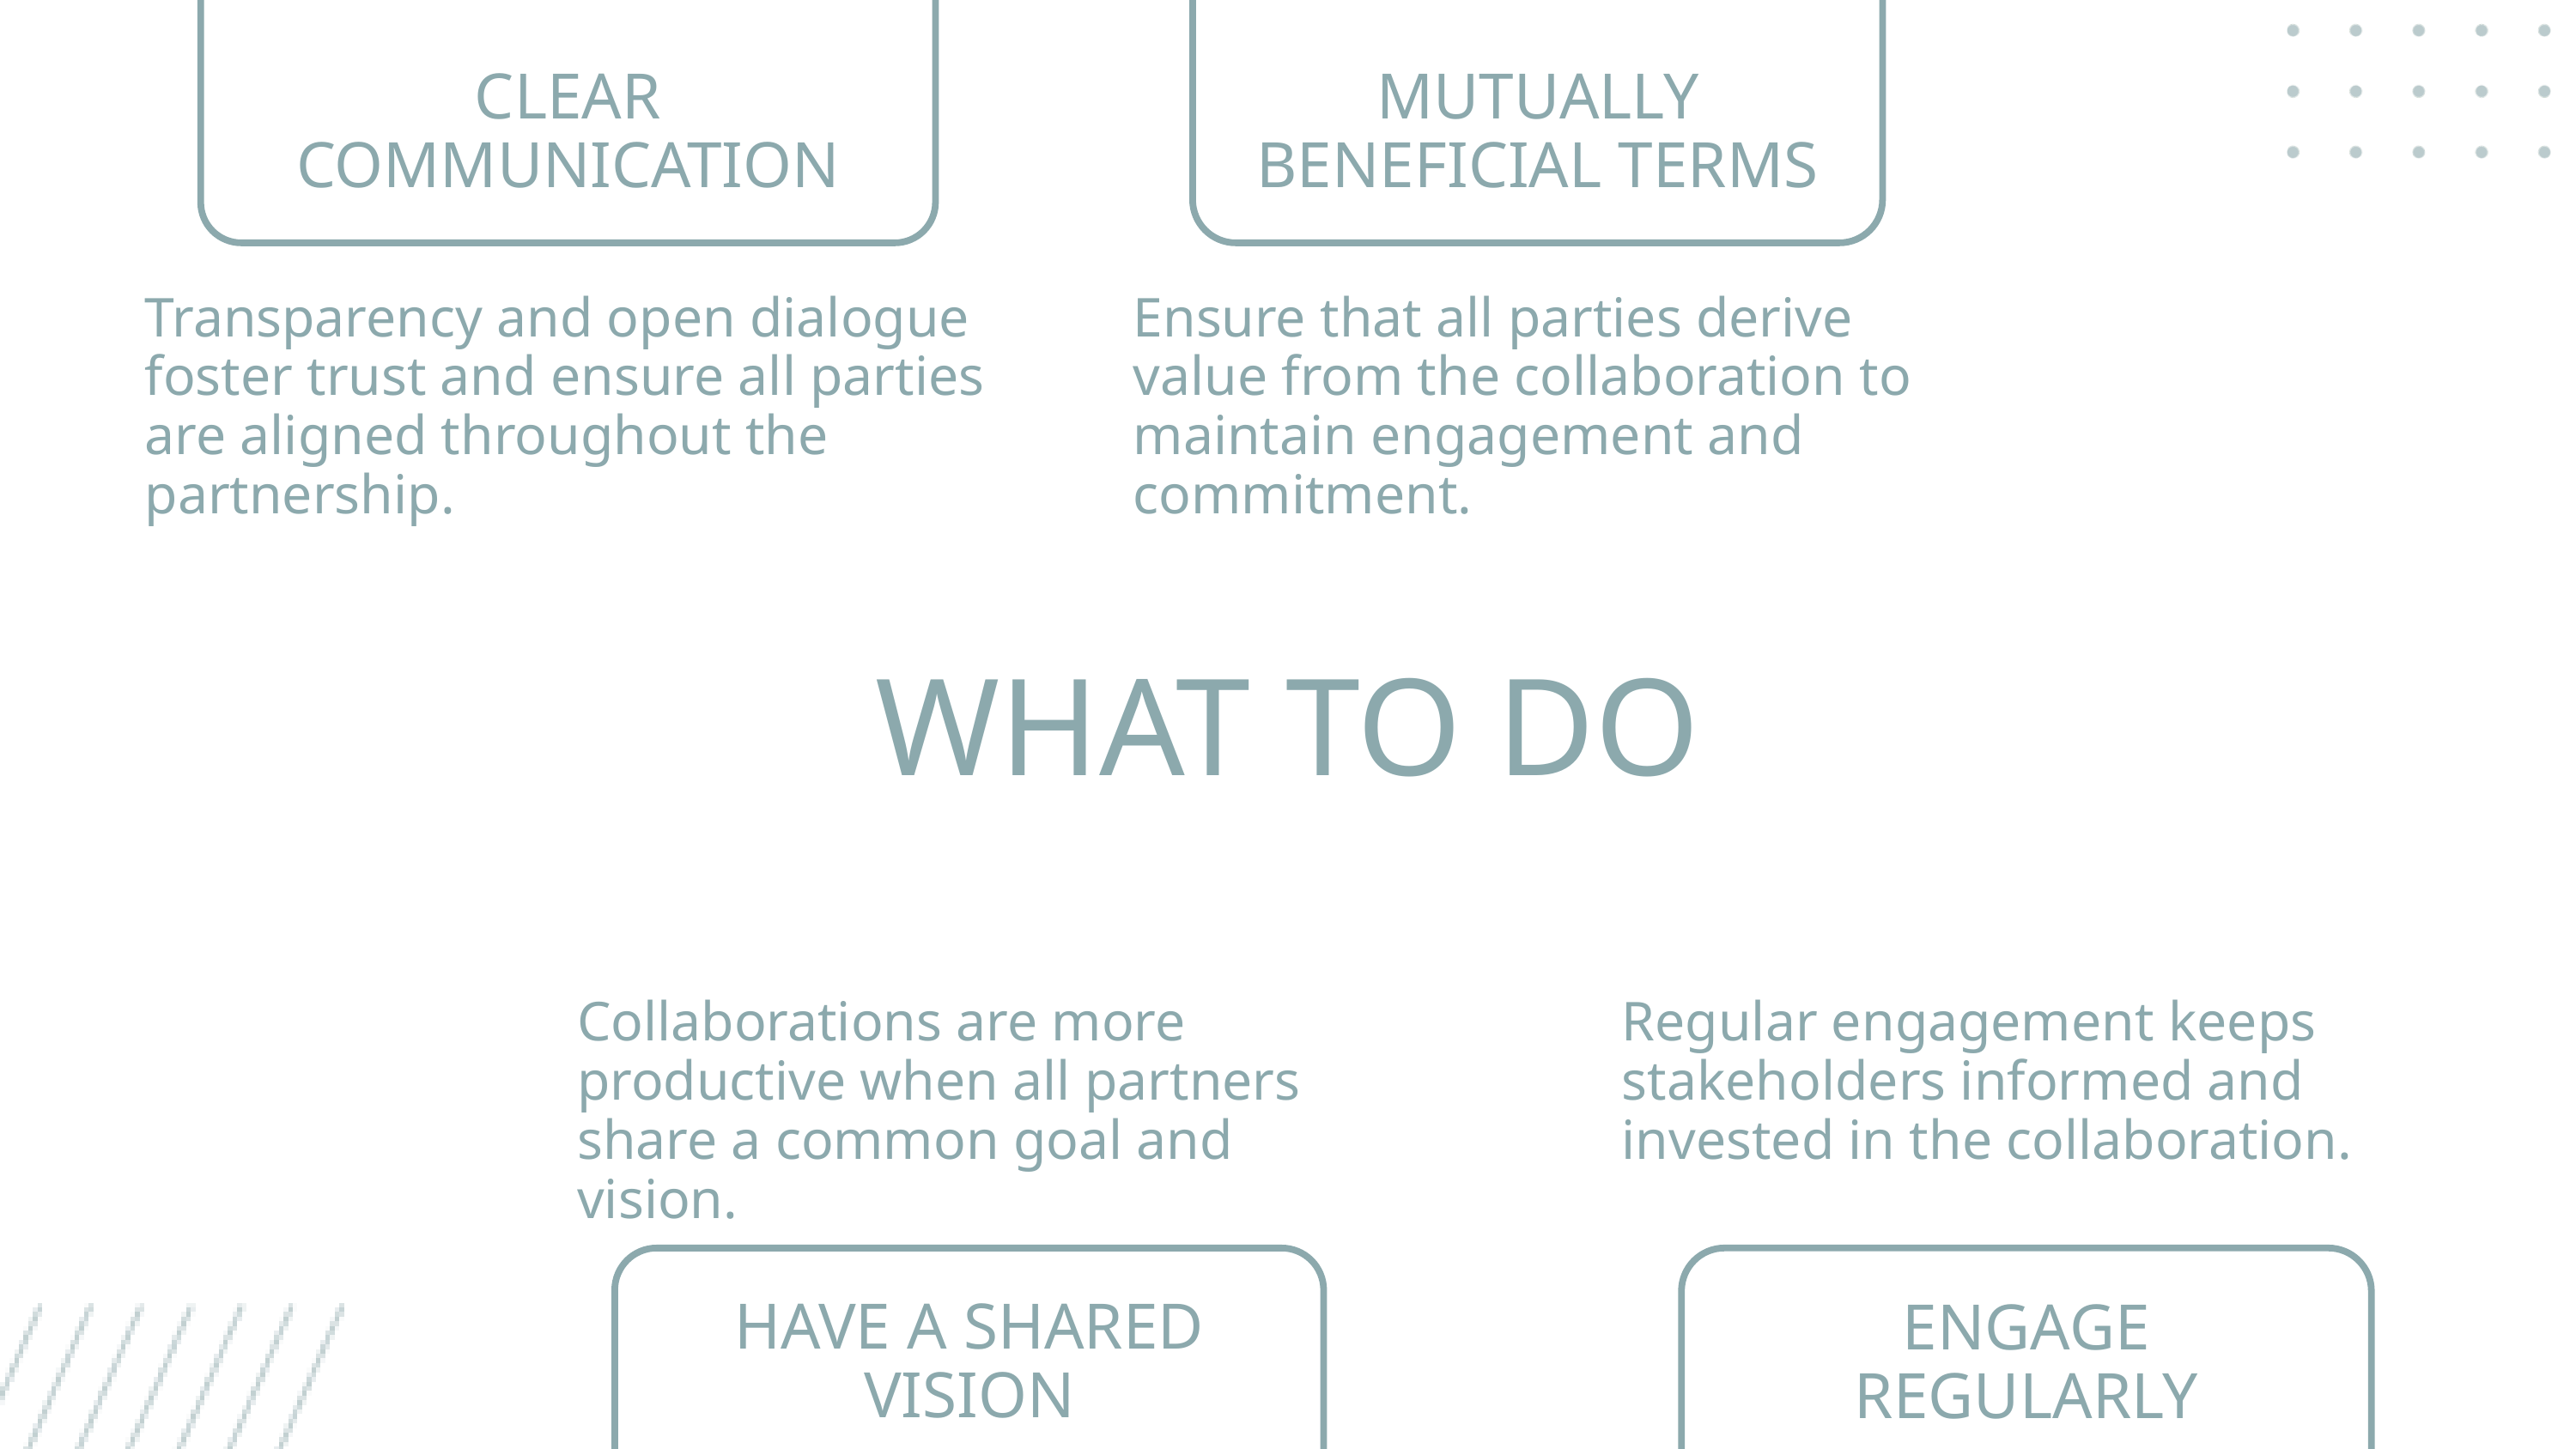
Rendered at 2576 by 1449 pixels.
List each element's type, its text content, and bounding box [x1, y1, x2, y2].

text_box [1192, 0, 1883, 244]
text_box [1680, 1247, 2372, 1449]
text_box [200, 0, 936, 244]
text_box WHAT TO DO [295, 654, 2281, 803]
text_box Ensure that all parties derive value from the collaboration to maintain engagement and commitment. [1133, 288, 1942, 524]
text_box Regular engagement keeps stakeholders informed and invested in the collaboration. [1621, 992, 2432, 1170]
text_box [2287, 0, 2576, 159]
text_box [614, 1247, 1324, 1449]
text_box Collaborations are more productive when all partners share a common goal and vision. [577, 992, 1406, 1229]
text_box [0, 1303, 344, 1449]
text_box Transparency and open dialogue foster trust and ensure all parties are aligned throughout the partnership. [144, 288, 992, 524]
